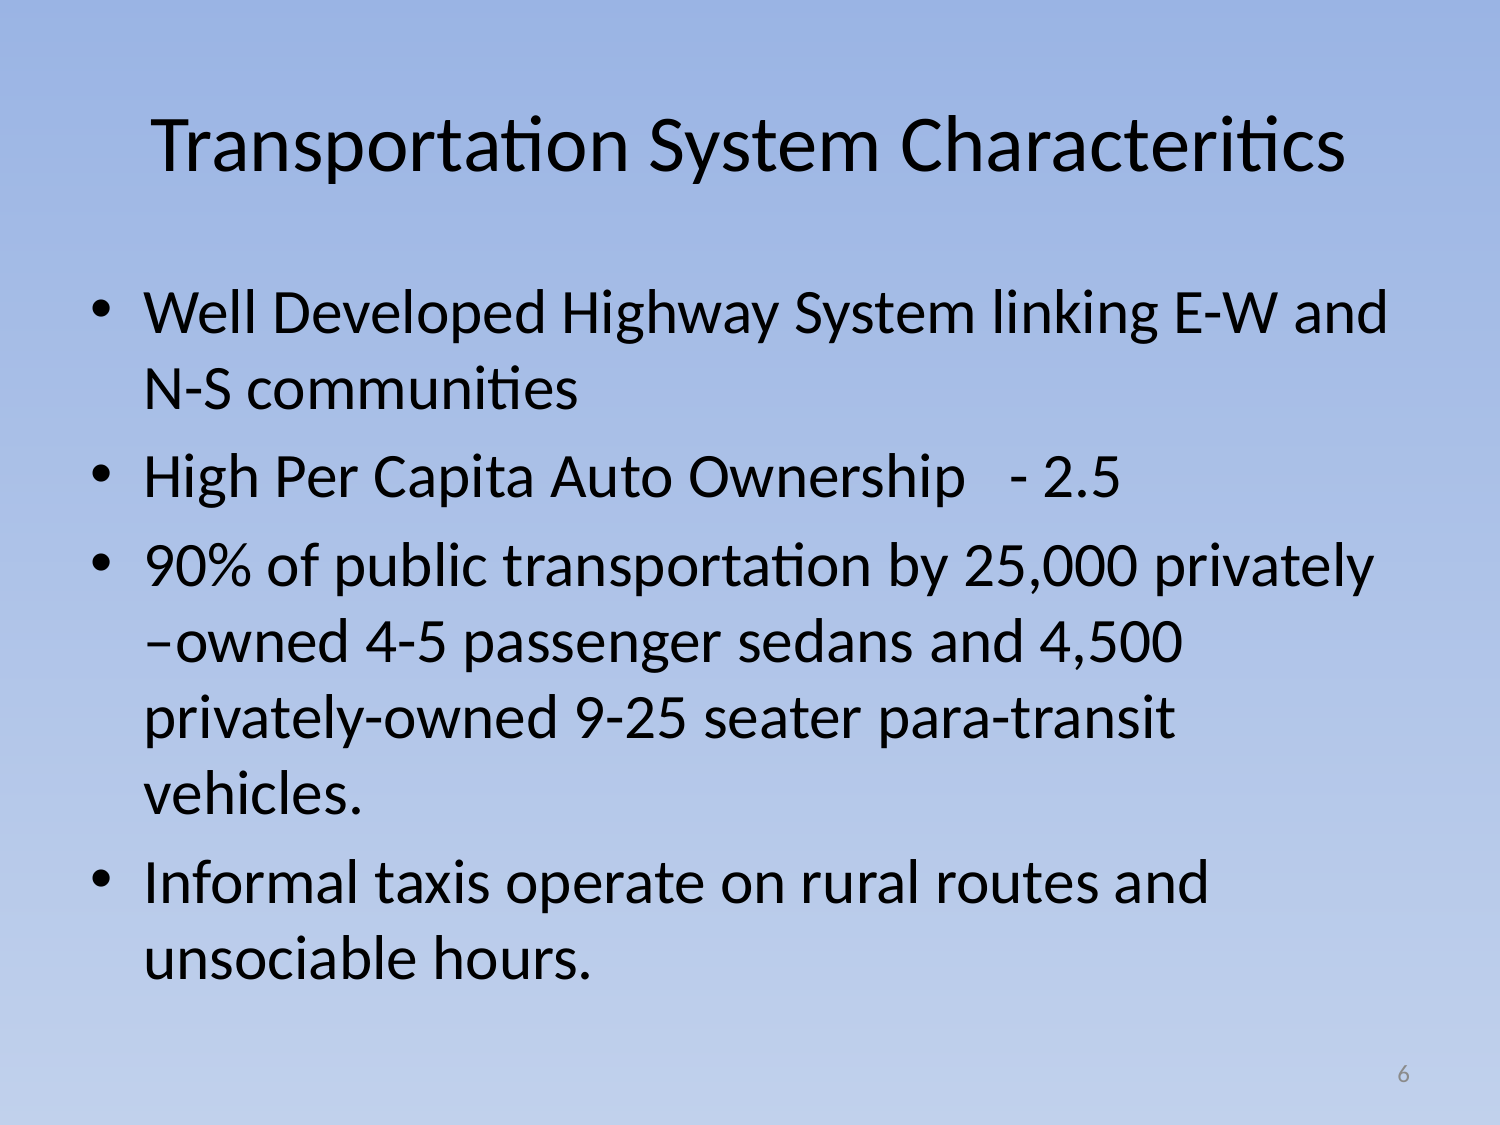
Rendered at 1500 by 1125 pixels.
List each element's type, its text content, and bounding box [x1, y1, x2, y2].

title Transportation System Characteritics [75, 45, 1425, 233]
slide_number 6 [1074, 1042, 1425, 1103]
list Well Developed Highway System linking E-W and N-S communities High Per Capita Auto Ownership - 2.5 90% of public transportation by 25,000 privately –owned 4-5 passenger sedans and 4,500 privately-owned 9-25 seater para-transit vehicles. Informal taxis operate on rural routes and unsociable hours. [75, 262, 1425, 1005]
